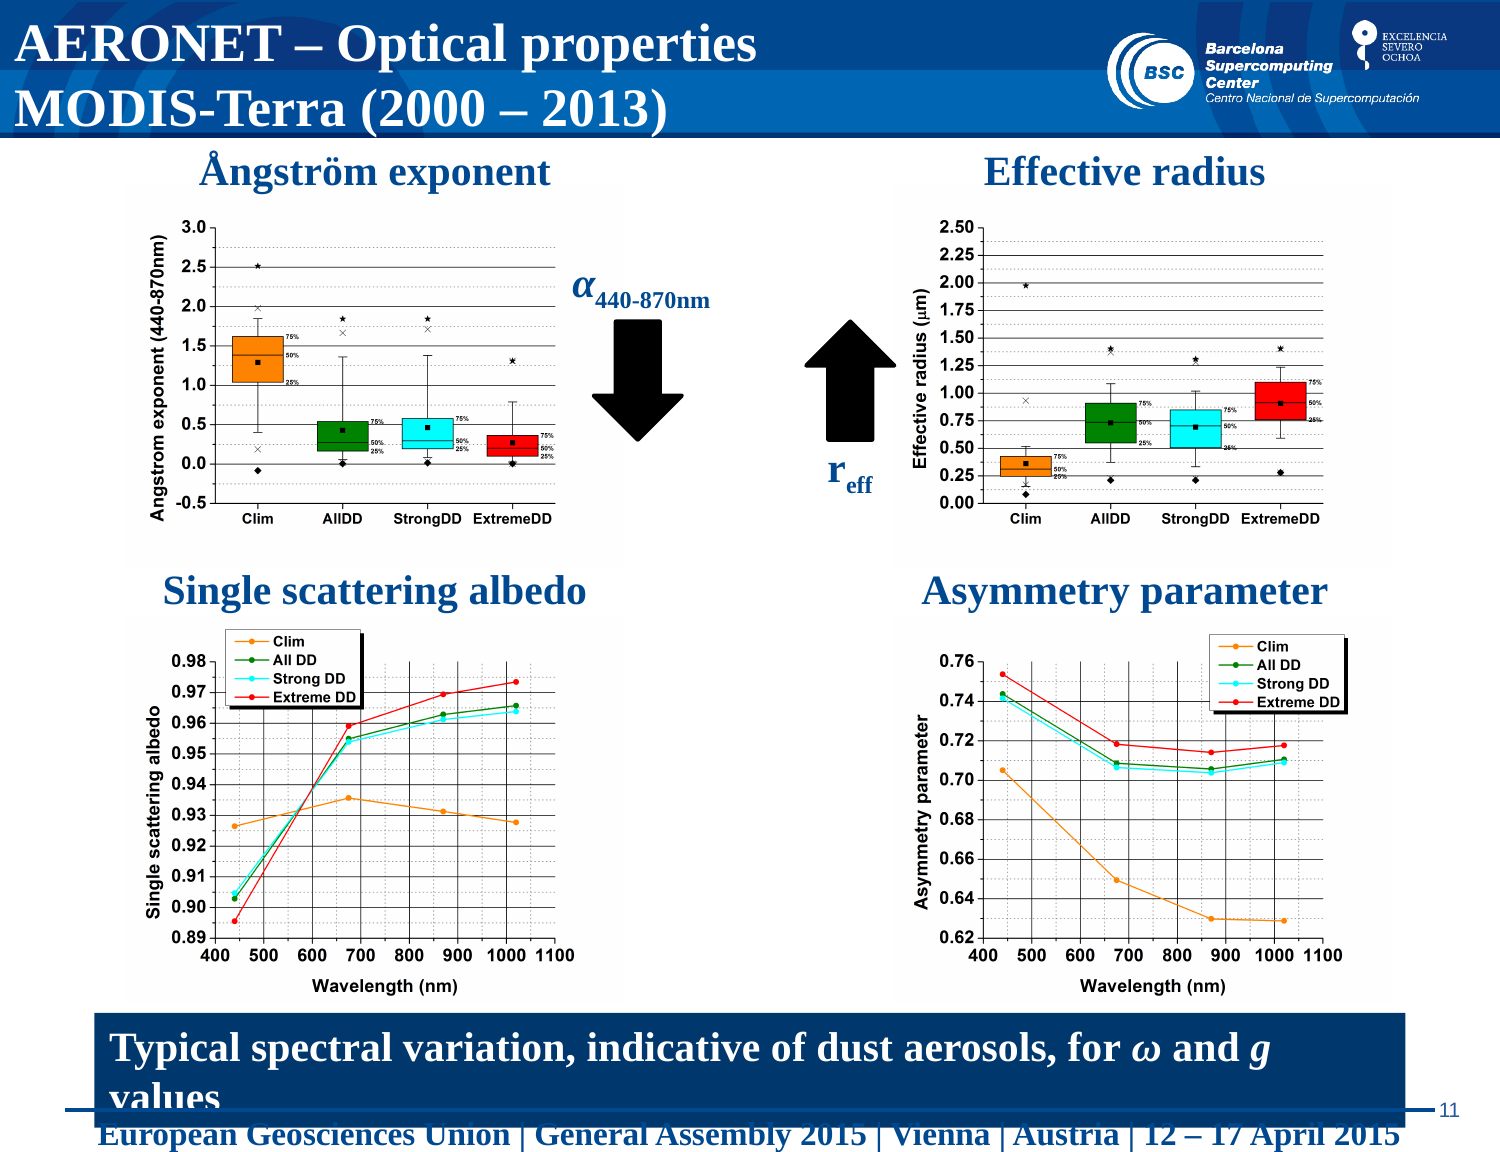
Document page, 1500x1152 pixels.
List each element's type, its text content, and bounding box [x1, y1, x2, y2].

picture [126, 182, 624, 568]
text_box [804, 319, 889, 442]
text_box Typical spectral variation, indicative of dust aerosols, for ω and g values [94, 1012, 1406, 1104]
text_box α440-870nm [629, 248, 726, 321]
text_box Ångström exponent [126, 135, 623, 182]
text_box European Geosciences Union | General Assembly 2015 | Vienna | Austria | 12 – 17 April 2015 [64, 1115, 1436, 1152]
picture [126, 617, 624, 1002]
picture [894, 617, 1392, 1002]
text_box [629, 319, 684, 442]
picture [0, 0, 1500, 138]
text_box Effective radius [876, 135, 1373, 201]
text_box reff [812, 433, 888, 506]
picture [894, 182, 1392, 568]
text_box AERONET – Optical properties MODIS-Terra (2000 – 2013) [0, 0, 1099, 130]
text_box Asymmetry parameter [876, 555, 1373, 620]
text_box Single scattering albedo [126, 574, 623, 616]
text_box European Geosciences Union | General Assembly 2015 | Vienna | Austria | 12 – 17 April 2015 [64, 1104, 1436, 1109]
